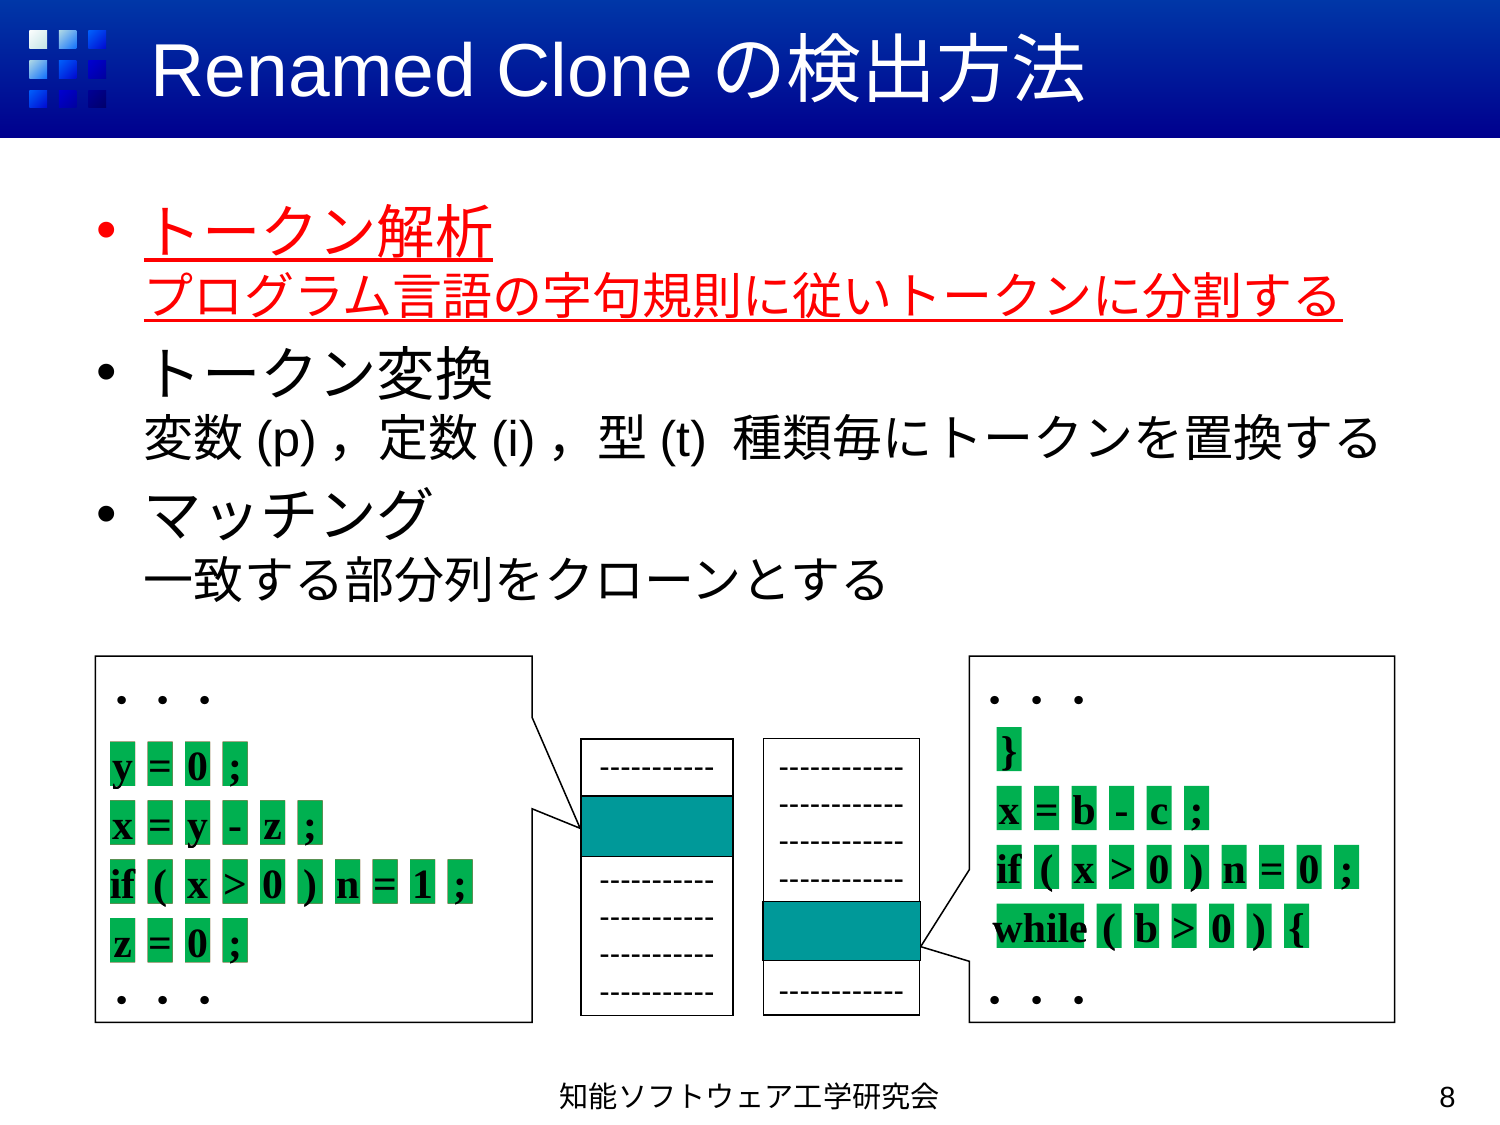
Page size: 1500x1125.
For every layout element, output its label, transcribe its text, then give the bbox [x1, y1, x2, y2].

text_box トークン解析 プログラム言語の字句規則に従いトークンに分割する トークン変換 変数(p)，定数(i)，型(t) 種類毎にトークンを置換する マッチング 一致する部分列をクローンとする [81, 187, 1432, 633]
text_box ----------- ----------- ----------- ----------- ----------- ----------- ----------- [580, 857, 734, 1016]
text_box [763, 901, 921, 961]
title Renamed Cloneの検出方法 [135, 18, 1460, 114]
text_box ----------- ----------- ----------- ----------- ----------- ----------- ----------- [580, 738, 734, 795]
text_box ．．． ．．． [921, 656, 1395, 1023]
text_box ．．． ．．． [95, 656, 580, 1023]
text_box ------------ ------------ ------------ ------------ ------------ ------------ ------------ [763, 738, 920, 901]
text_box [109, 741, 473, 963]
footer 知能ソフトウェア工学研究会 [512, 1078, 988, 1114]
text_box ------------ ------------ ------------ ------------ ------------ ------------ ------------ [763, 961, 920, 1016]
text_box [996, 726, 1360, 949]
slide_number 8 [1120, 1078, 1471, 1114]
text_box [580, 795, 734, 857]
